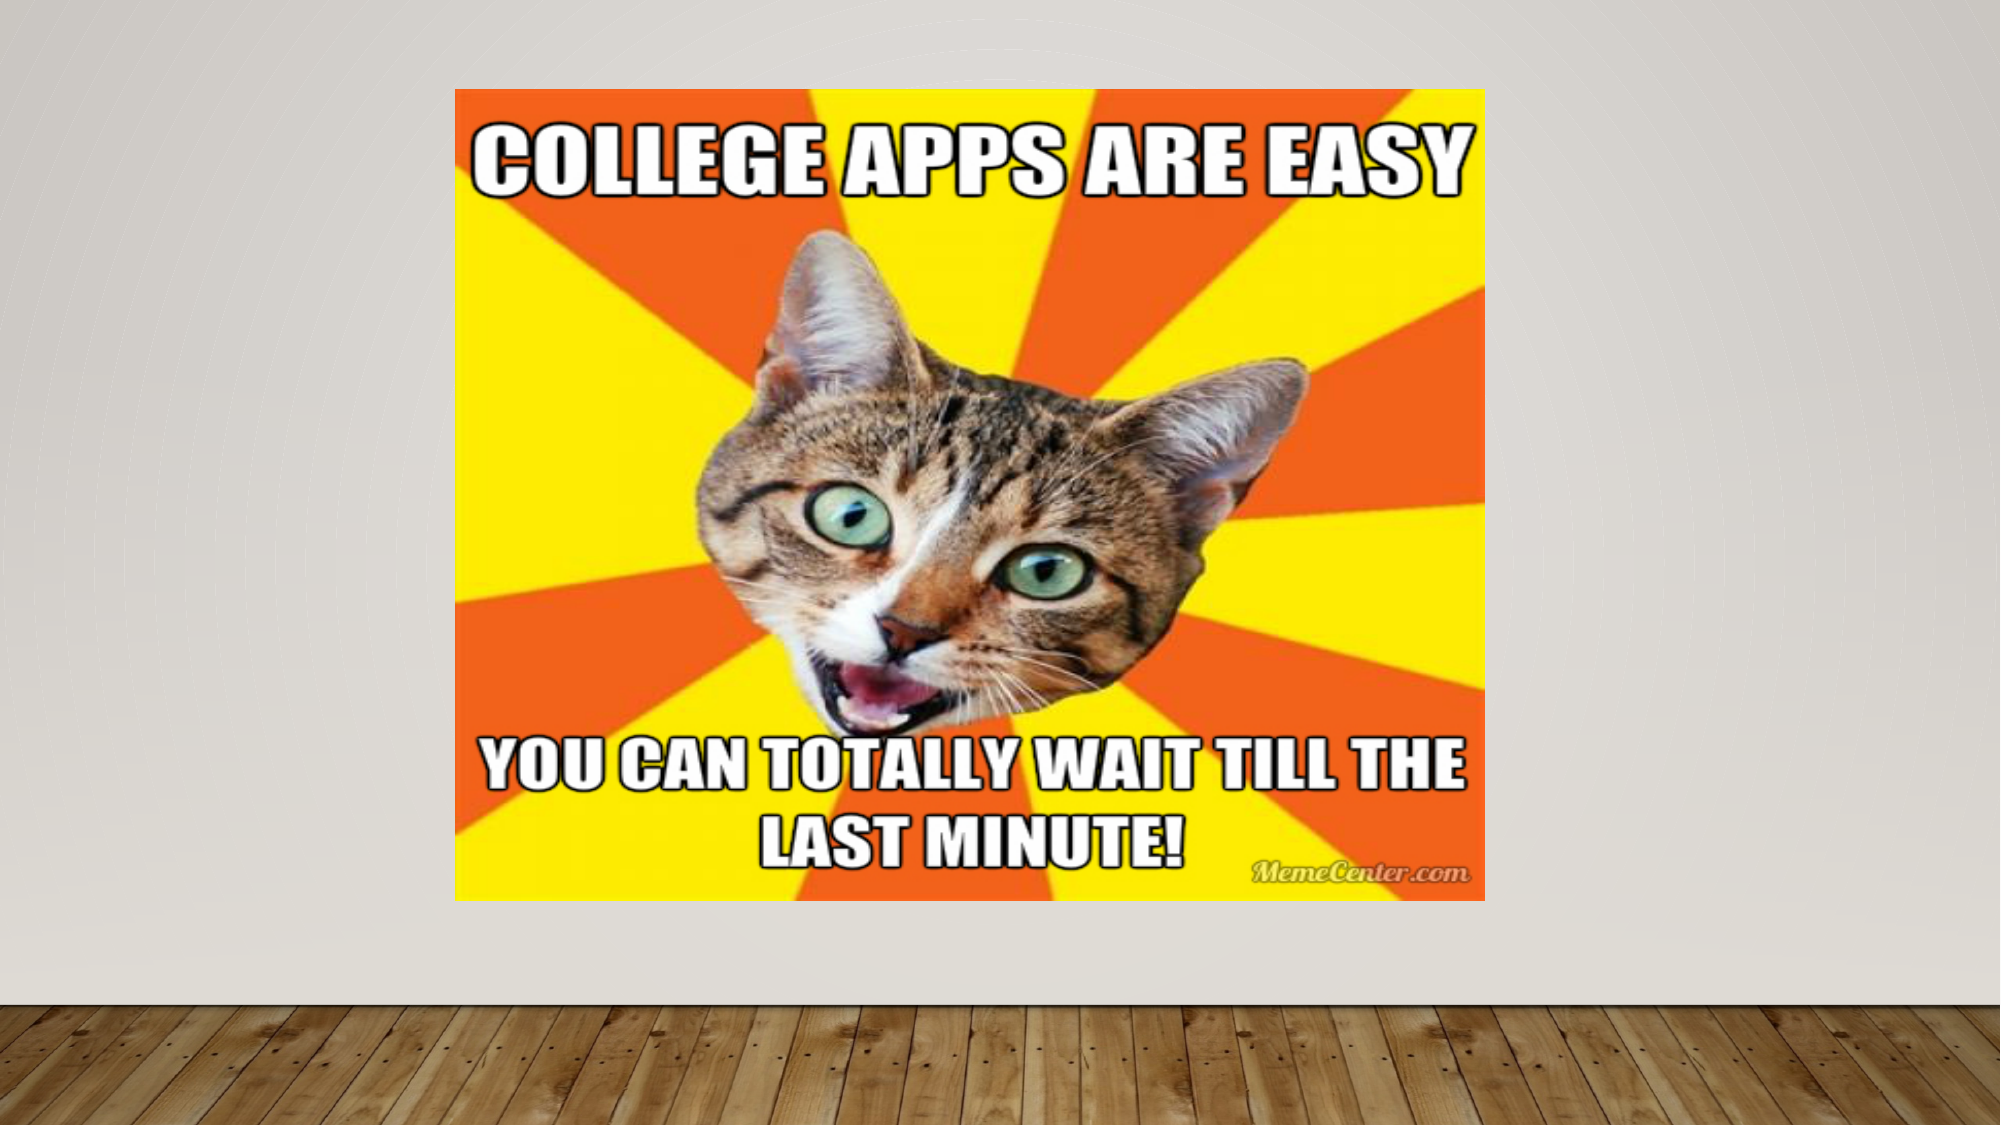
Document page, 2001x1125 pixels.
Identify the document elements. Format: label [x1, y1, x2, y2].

picture [455, 89, 1485, 901]
picture [0, 1005, 2000, 1125]
